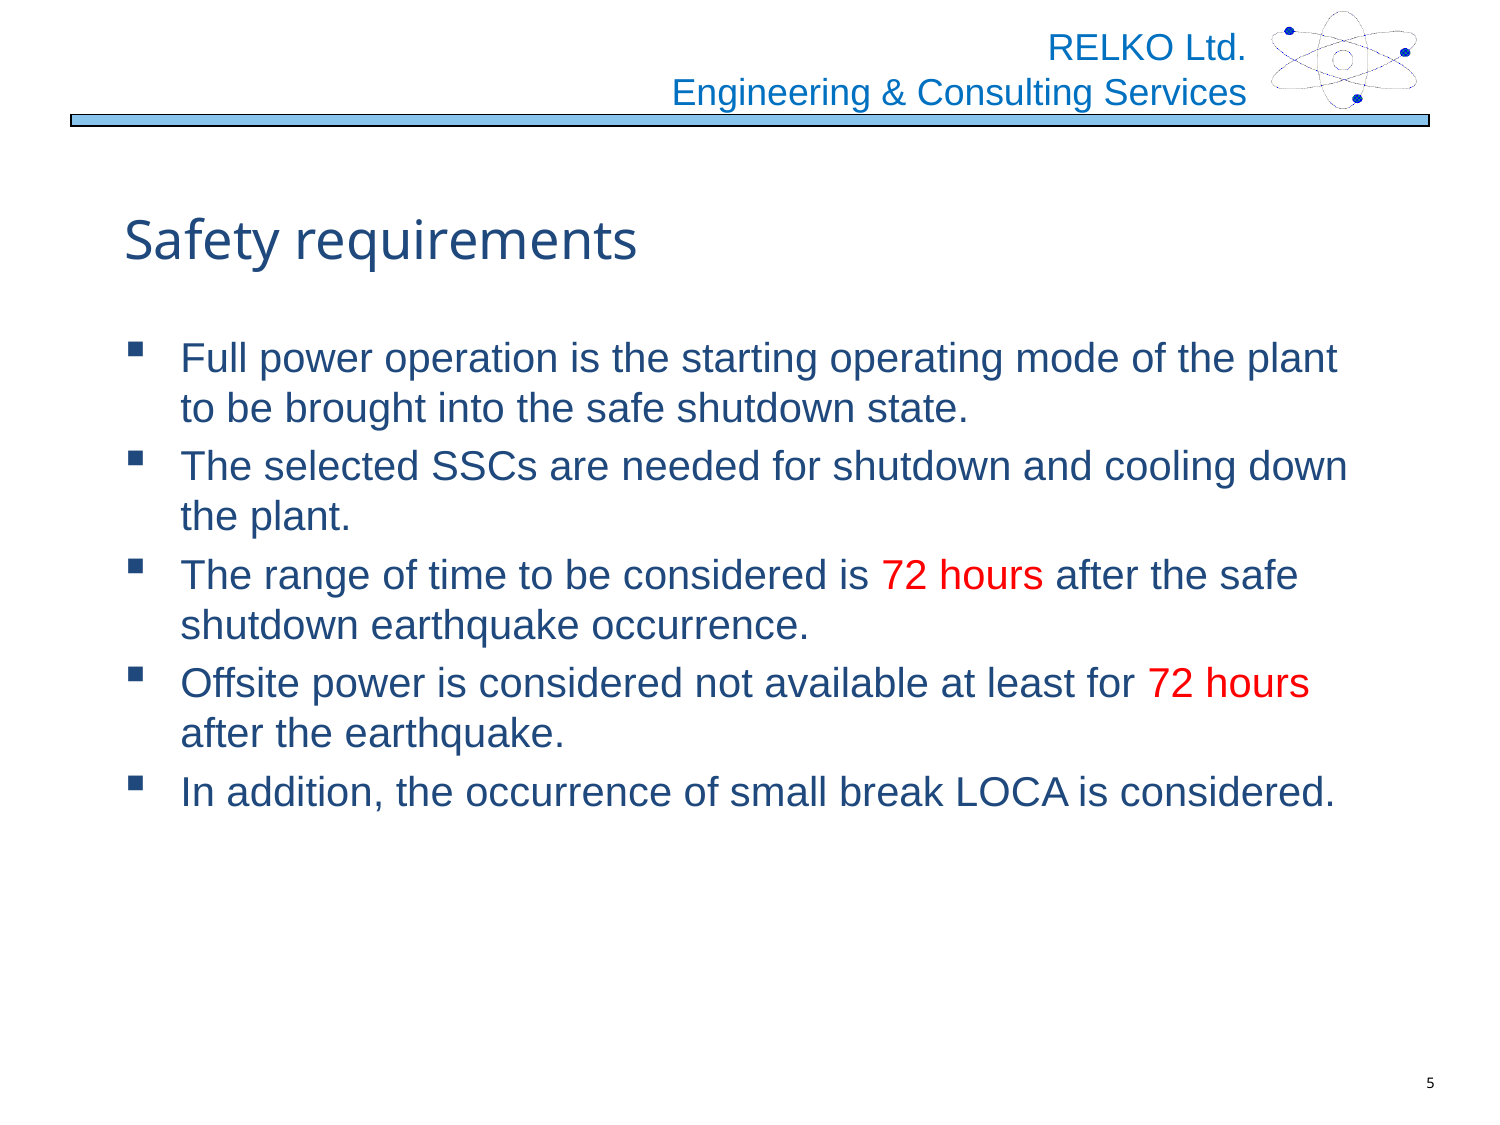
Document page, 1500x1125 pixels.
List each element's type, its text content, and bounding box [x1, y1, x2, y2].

slide_number 5 [1350, 1073, 1435, 1093]
list Full power operation is the starting operating mode of the plant to be brought into the safe shutdown state. The selected SSCs are needed for shutdown and cooling down the plant. The range of time to be considered is 72 hours after the safe shutdown earthquake occurrence. Offsite power is considered not available at least for 72 hours after the earthquake. In addition, the occurrence of small break LOCA is considered. [124, 282, 1377, 1019]
picture [1270, 9, 1418, 110]
footer [70, 92, 1197, 112]
title Safety requirements [124, 135, 1377, 271]
